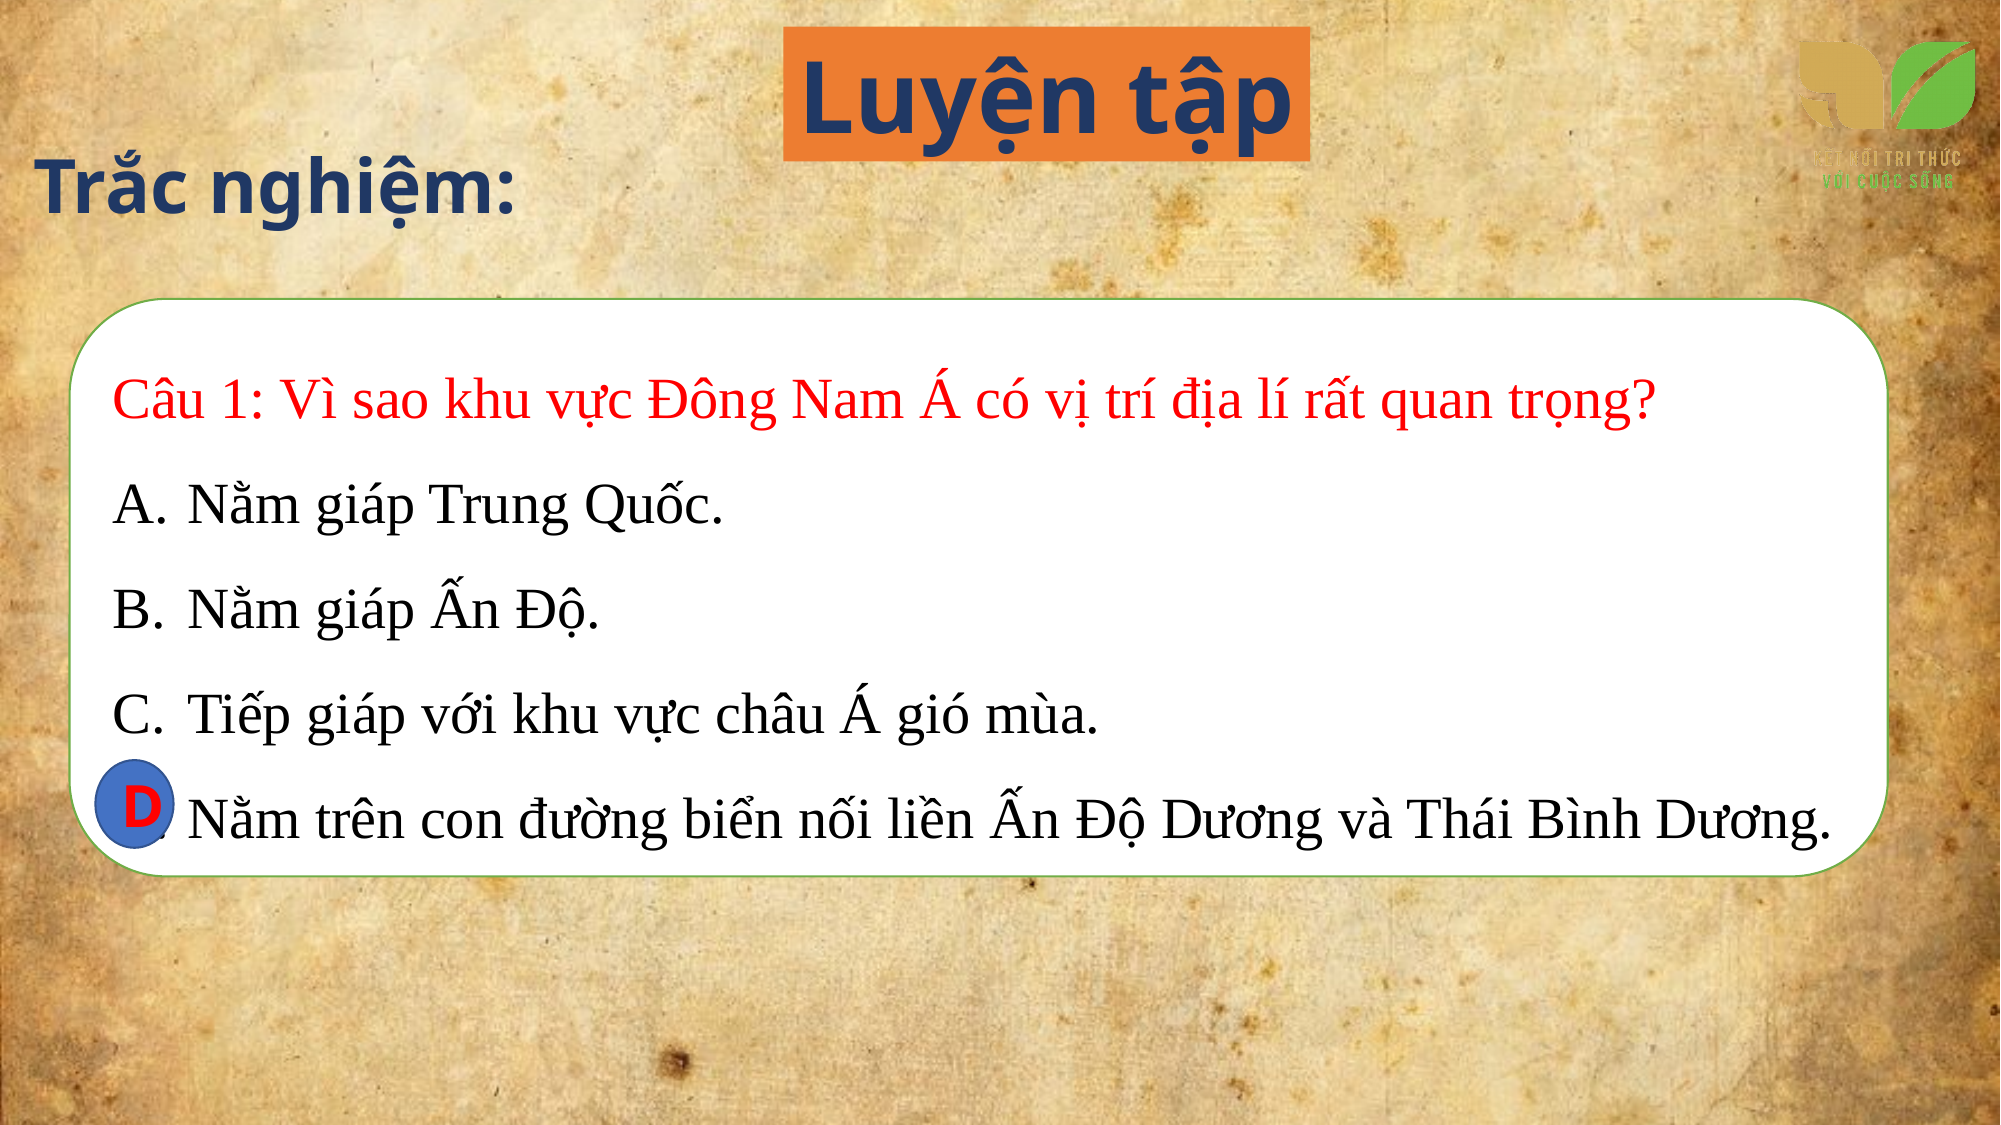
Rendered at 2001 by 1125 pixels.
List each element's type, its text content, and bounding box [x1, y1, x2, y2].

text_box Luyện tập [783, 26, 1311, 162]
text_box D [94, 759, 175, 849]
text_box Trắc nghiệm: [18, 130, 532, 236]
text_box Câu 1: Vì sao khu vực Đông Nam Á có vị trí địa lí rất quan trọng? Nằm giáp Trung Quốc. Nằm giáp Ấn Độ. Tiếp giáp với khu vực châu Á gió mùa. Nằm trên con đường biển nối liền Ấn Độ Dương và Thái Bình Dương. [68, 297, 1889, 878]
picture [0, 0, 2000, 1125]
